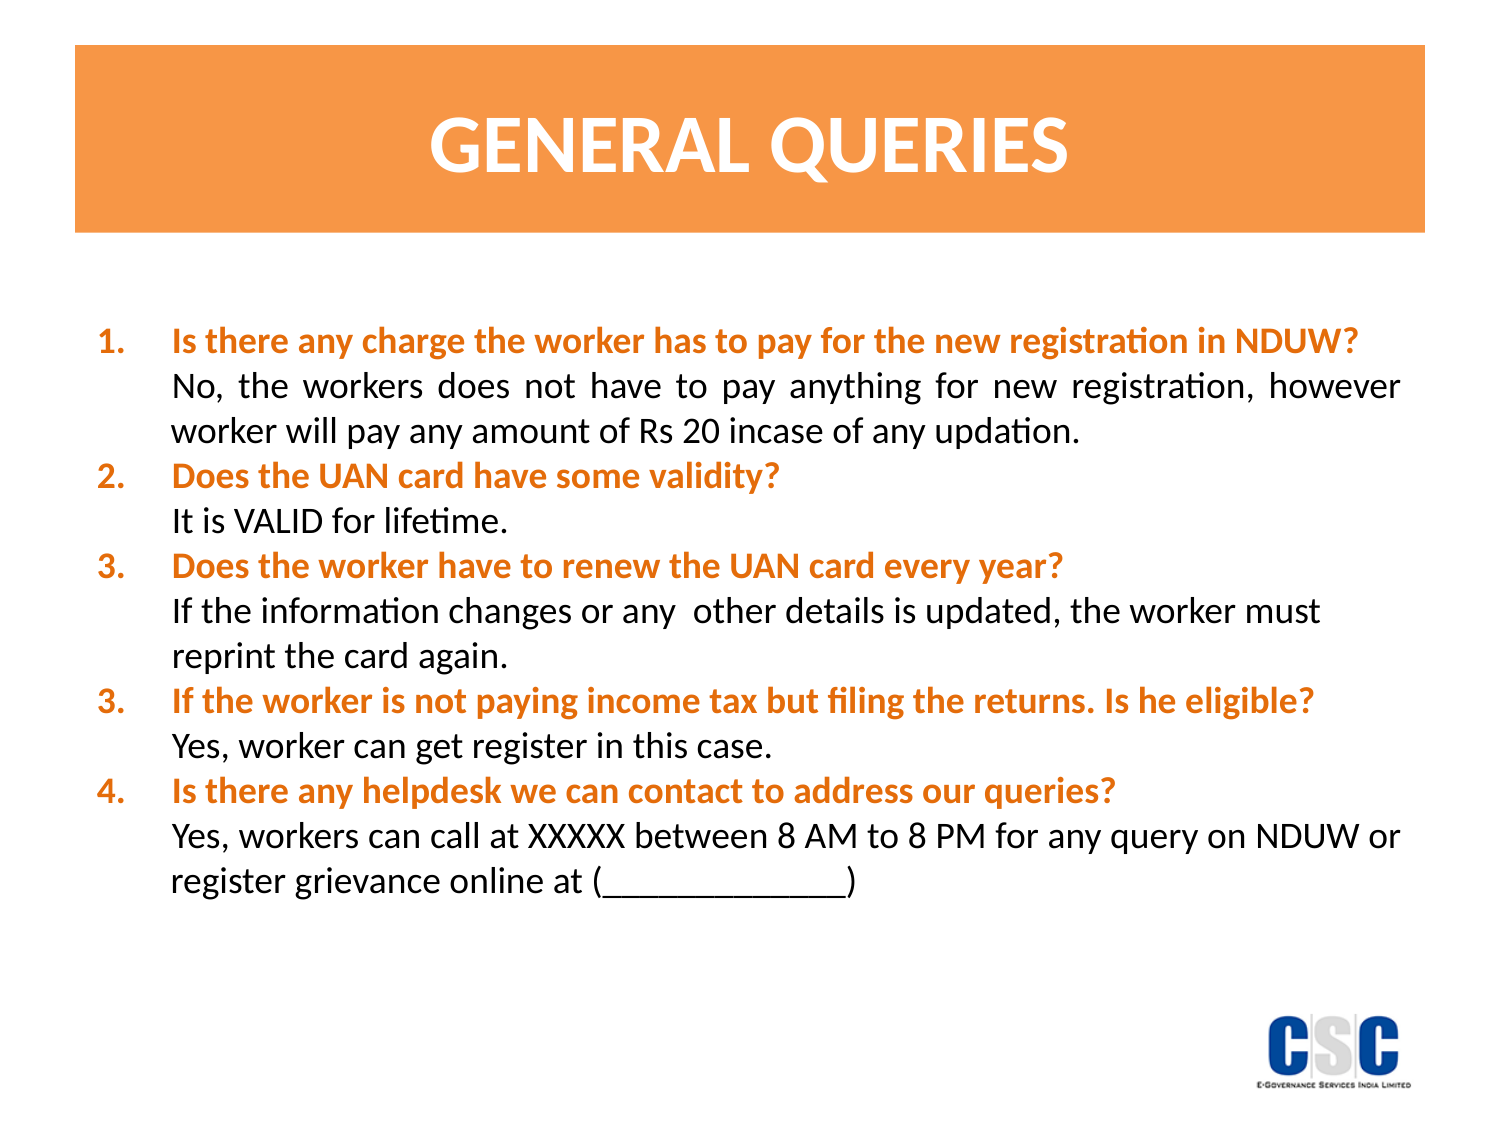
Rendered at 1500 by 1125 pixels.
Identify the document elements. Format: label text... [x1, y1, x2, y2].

list [75, 262, 1425, 1005]
title GENERAL QUERIES [75, 45, 1425, 233]
text_box Is there any charge the worker has to pay for the new registration in NDUW? No, the workers does not have to pay anything for new registration, however worker will pay any amount of Rs 20 incase of any updation. Does the UAN card have some validity? It is VALID for lifetime. Does the worker have to renew the UAN card every year? If the information changes or any other details is updated, the worker must reprint the card again. If the worker is not paying income tax but filing the returns. Is he eligible? Yes, worker can get register in this case. Is there any helpdesk we can contact to address our queries? Yes, workers can call at XXXXX between 8 AM to 8 PM for any query on NDUW or register grievance online at (_____________) [81, 308, 1418, 954]
picture [1234, 997, 1435, 1103]
